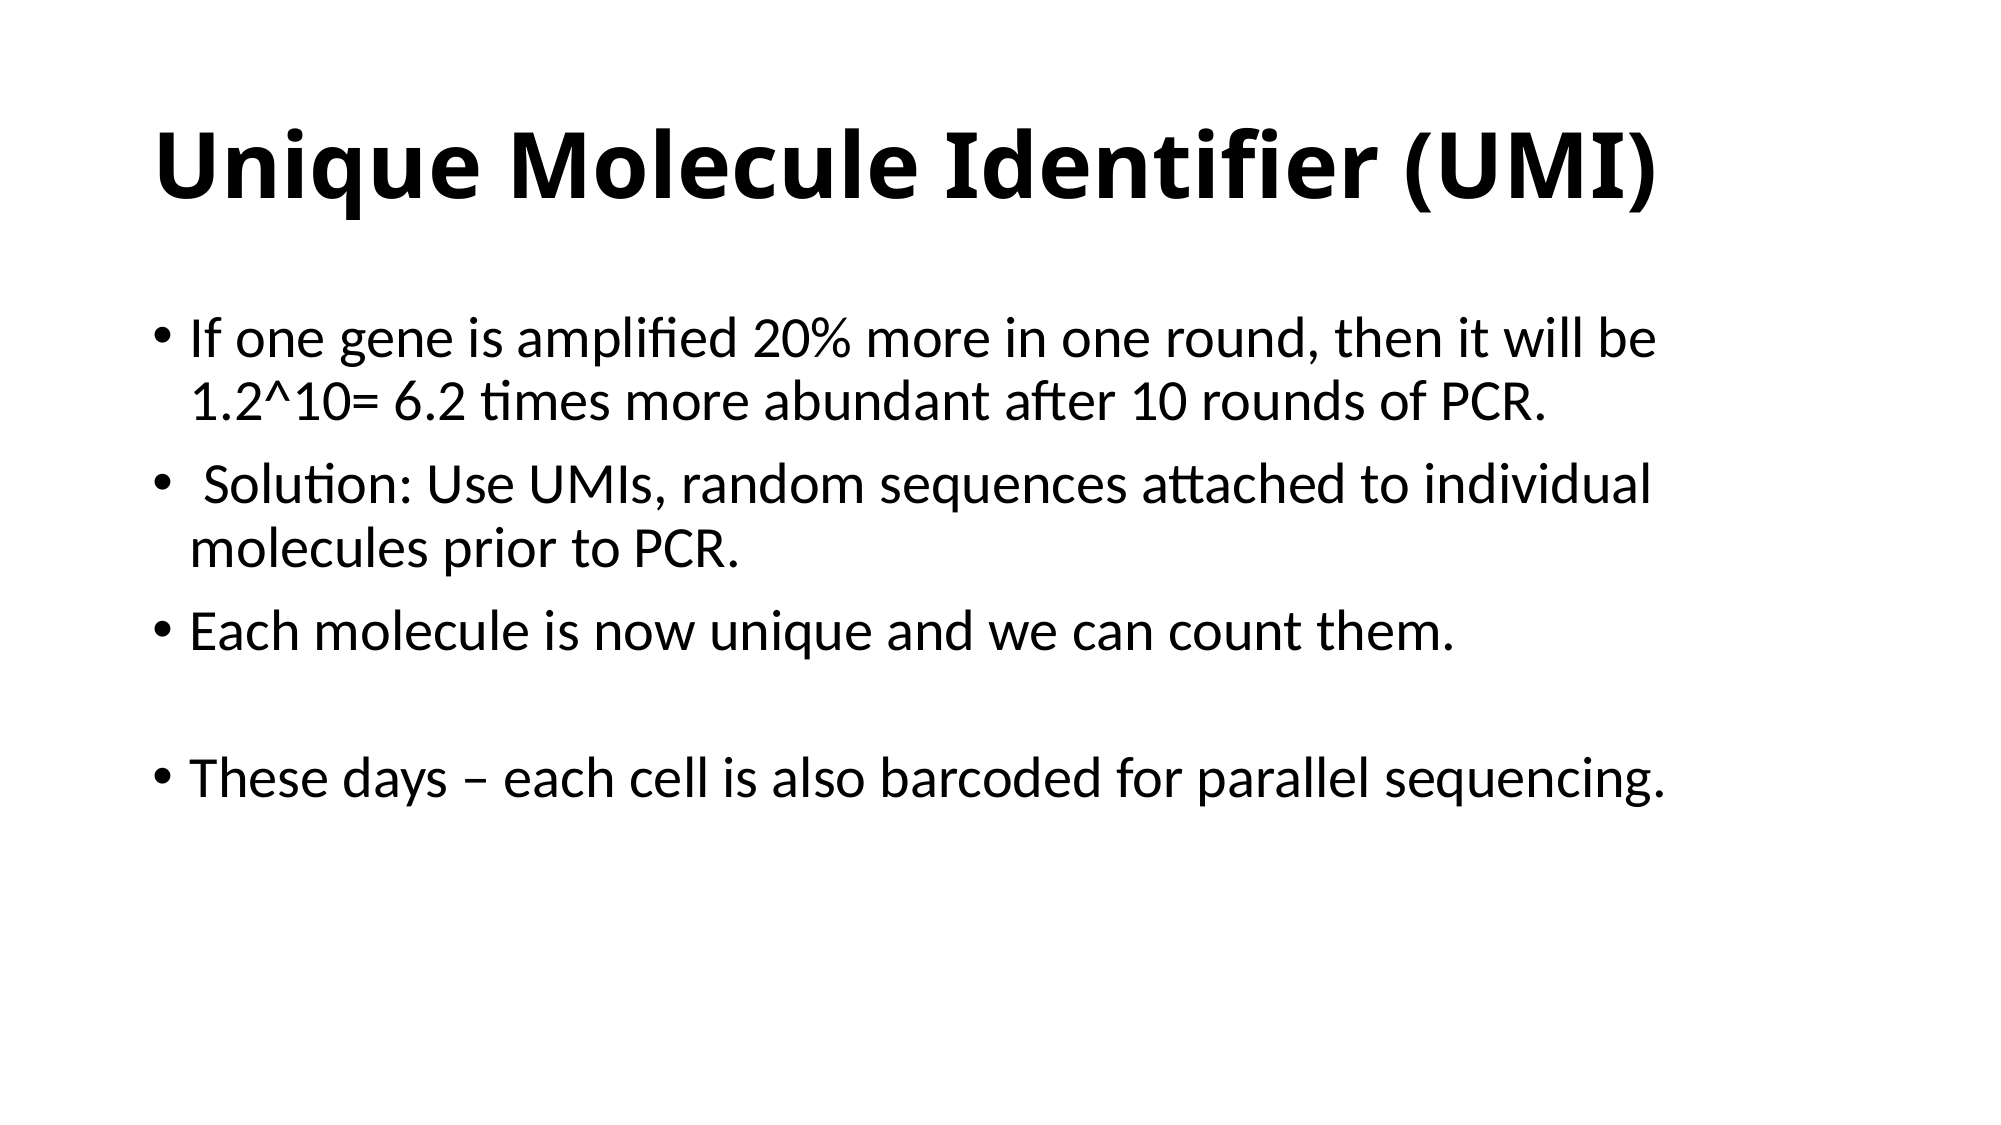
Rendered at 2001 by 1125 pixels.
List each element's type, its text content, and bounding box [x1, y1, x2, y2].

list If one gene is amplified 20% more in one round, then it will be 1.2^10= 6.2 times more abundant after 10 rounds of PCR. Solution: Use UMIs, random sequences attached to individual molecules prior to PCR. Each molecule is now unique and we can count them. These days – each cell is also barcoded for parallel sequencing. [137, 299, 1863, 1014]
title Unique Molecule Identifier (UMI) [137, 59, 1863, 278]
